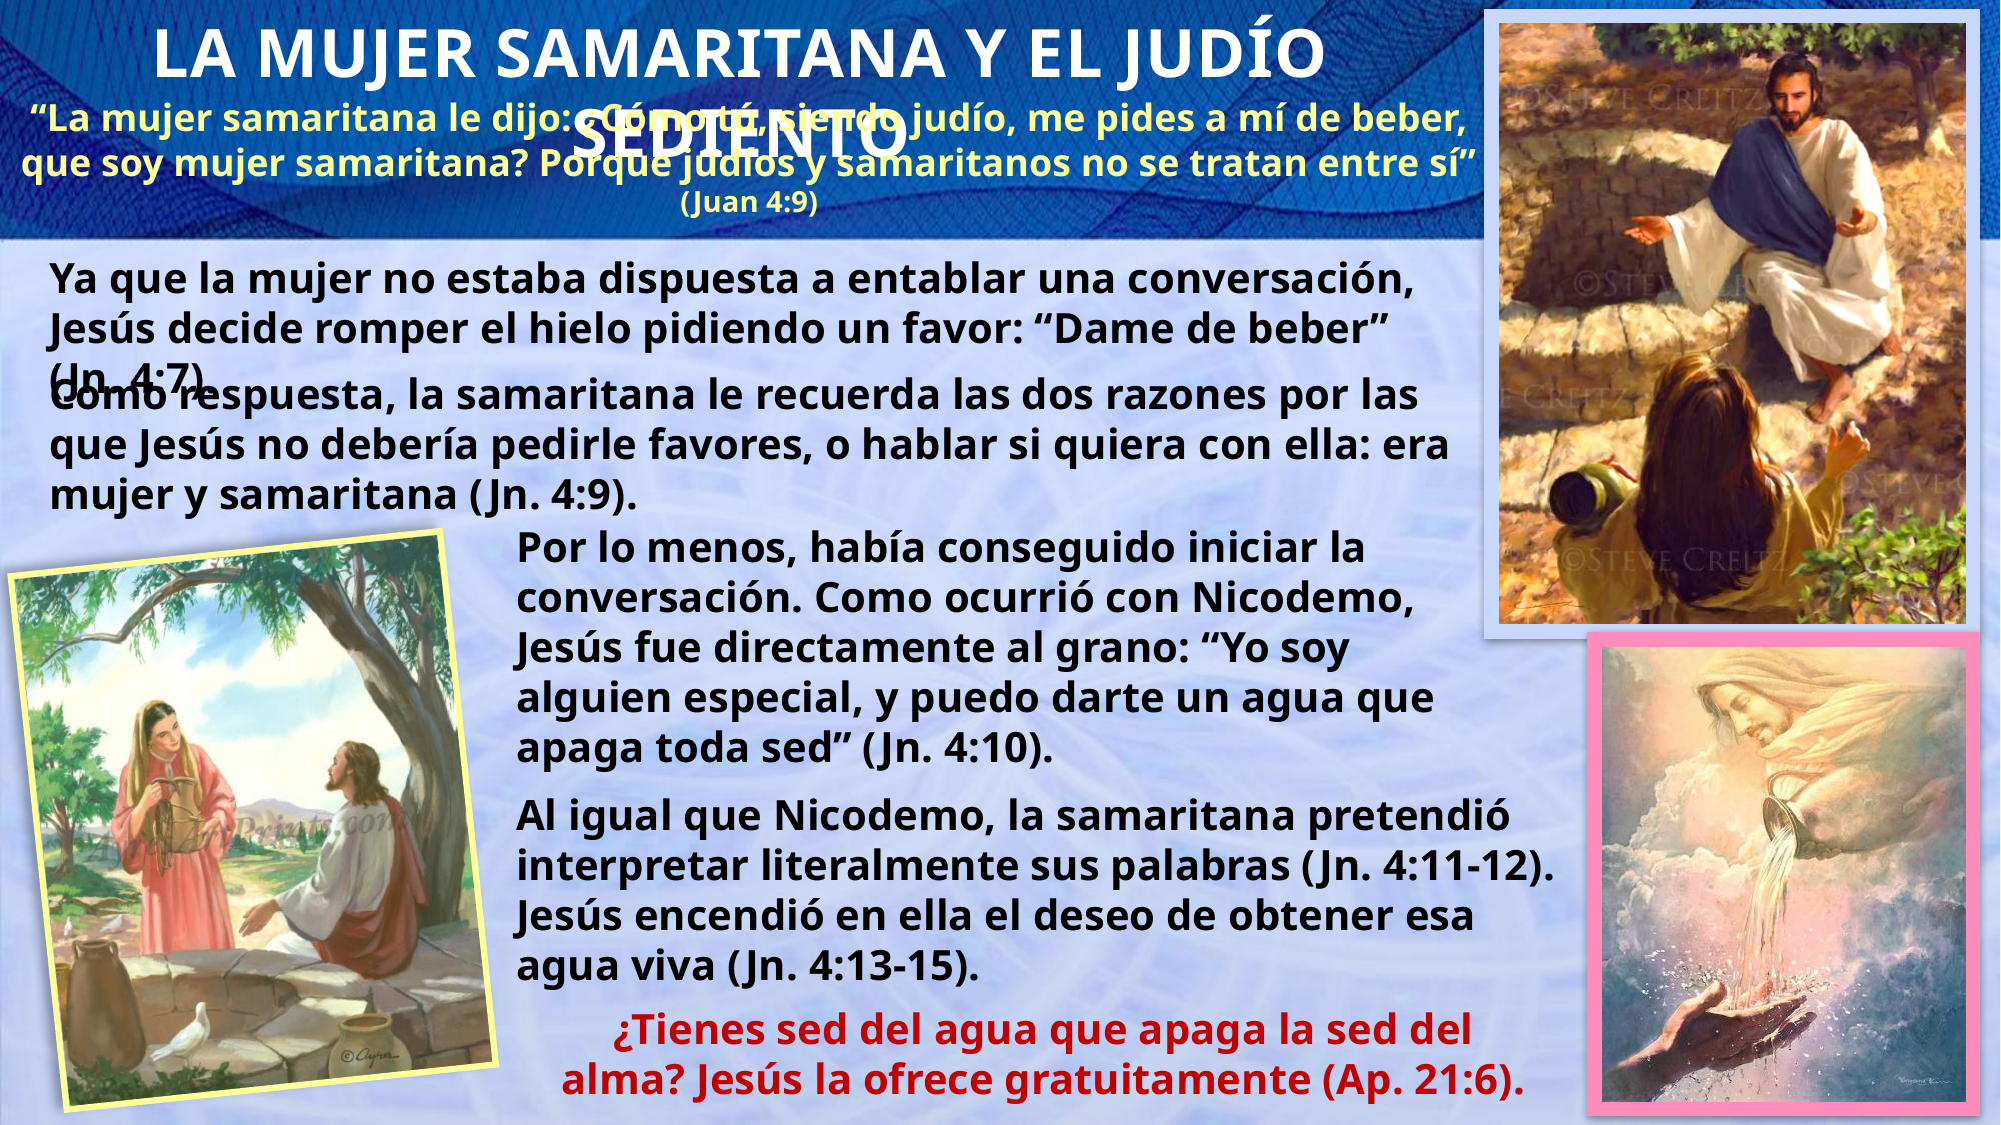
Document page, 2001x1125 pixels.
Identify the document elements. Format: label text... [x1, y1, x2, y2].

text_box Al igual que Nicodemo, la samaritana pretendió interpretar literalmente sus palabras (Jn. 4:11-12). Jesús encendió en ella el deseo de obtener esa agua viva (Jn. 4:13-15). [501, 781, 1578, 996]
text_box Ya que la mujer no estaba dispuesta a entablar una conversación, Jesús decide romper el hielo pidiendo un favor: “Dame de beber” (Jn. 4:7). [34, 244, 1479, 360]
text_box Por lo menos, había conseguido iniciar la conversación. Como ocurrió con Nicodemo, Jesús fue directamente al grano: “Yo soy alguien especial, y puedo darte un agua que apaga toda sed” (Jn. 4:10). [501, 513, 1499, 779]
text_box “La mujer samaritana le dijo: ¿Cómo tú, siendo judío, me pides a mí de beber, que soy mujer samaritana? Porque judíos y samaritanos no se tratan entre sí” (Juan 4:9) [0, 86, 1479, 227]
picture [0, 0, 2001, 1125]
picture [1601, 646, 1967, 1103]
text_box ¿Tienes sed del agua que apaga la sed del alma? Jesús la ofrece gratuitamente (Ap. 21:6). [538, 996, 1549, 1111]
picture [1498, 22, 1967, 625]
text_box Como respuesta, la samaritana le recuerda las dos razones por las que Jesús no debería pedirle favores, o hablar si quiera con ella: era mujer y samaritana (Jn. 4:9). [34, 360, 1483, 526]
text_box LA MUJER SAMARITANA Y EL JUDÍO SEDIENTO [0, 3, 1483, 86]
